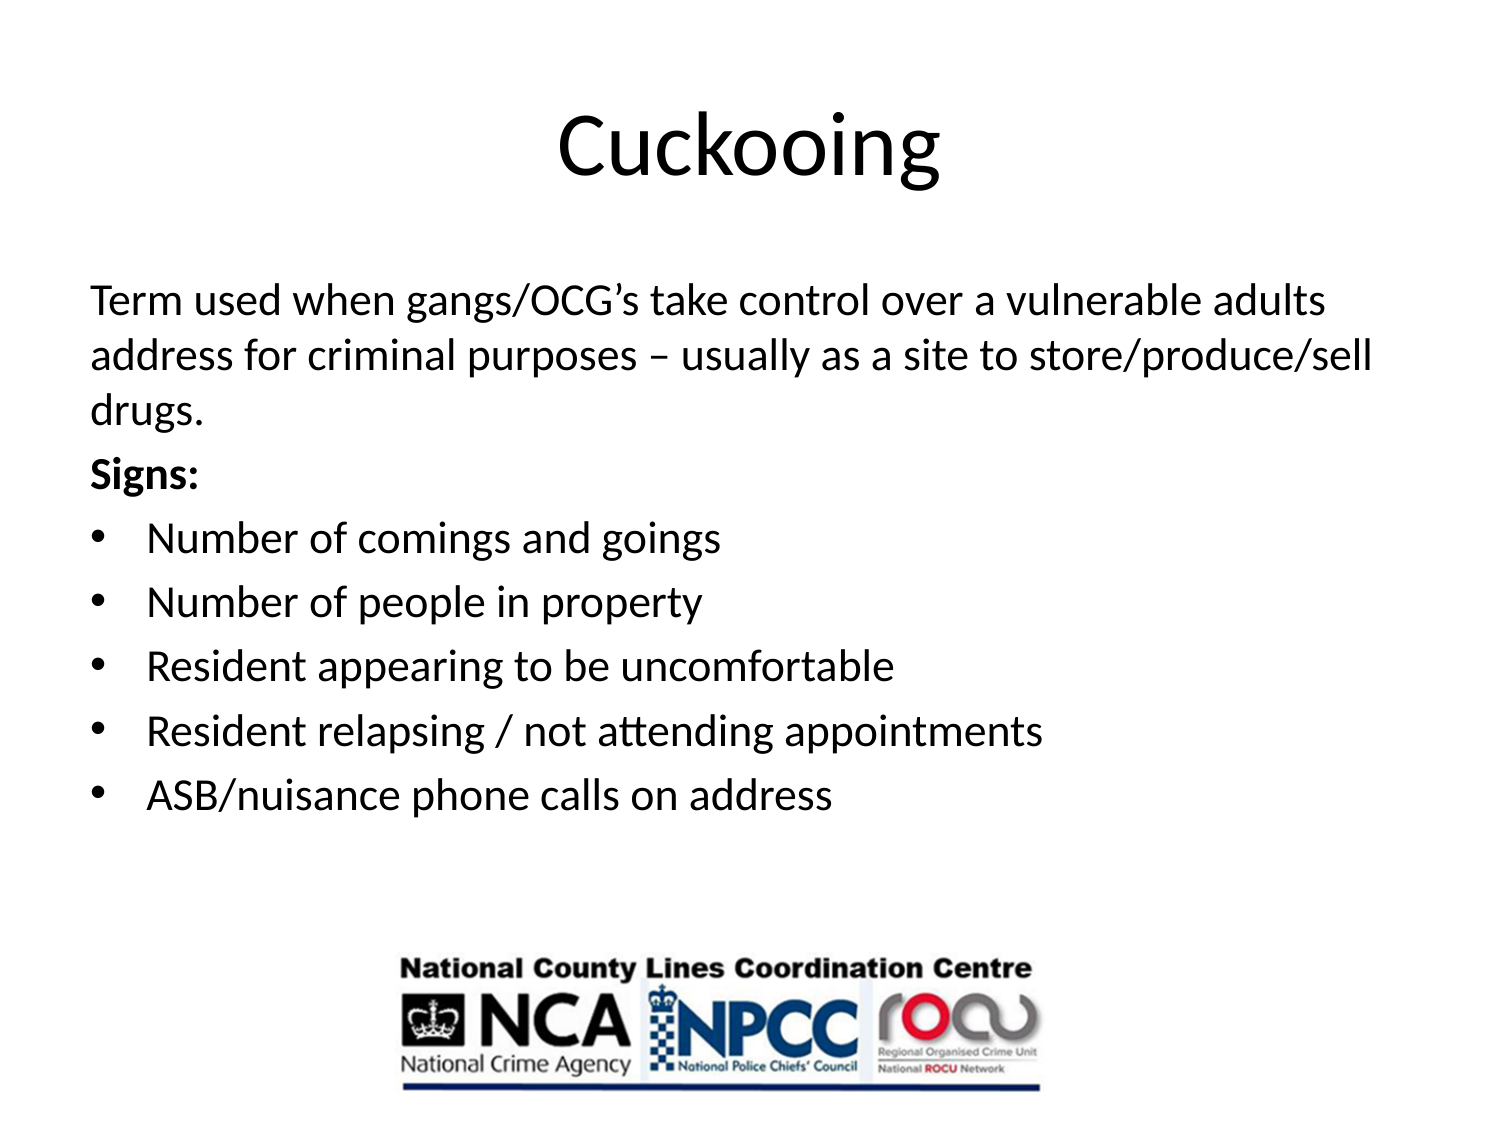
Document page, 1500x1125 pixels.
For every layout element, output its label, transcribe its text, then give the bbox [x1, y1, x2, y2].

list Term used when gangs/OCG’s take control over a vulnerable adults address for criminal purposes – usually as a site to store/produce/sell drugs. Signs: Number of comings and goings Number of people in property Resident appearing to be uncomfortable Resident relapsing / not attending appointments ASB/nuisance phone calls on address [75, 262, 1425, 1005]
picture [395, 951, 1049, 1098]
title Cuckooing [75, 45, 1425, 233]
